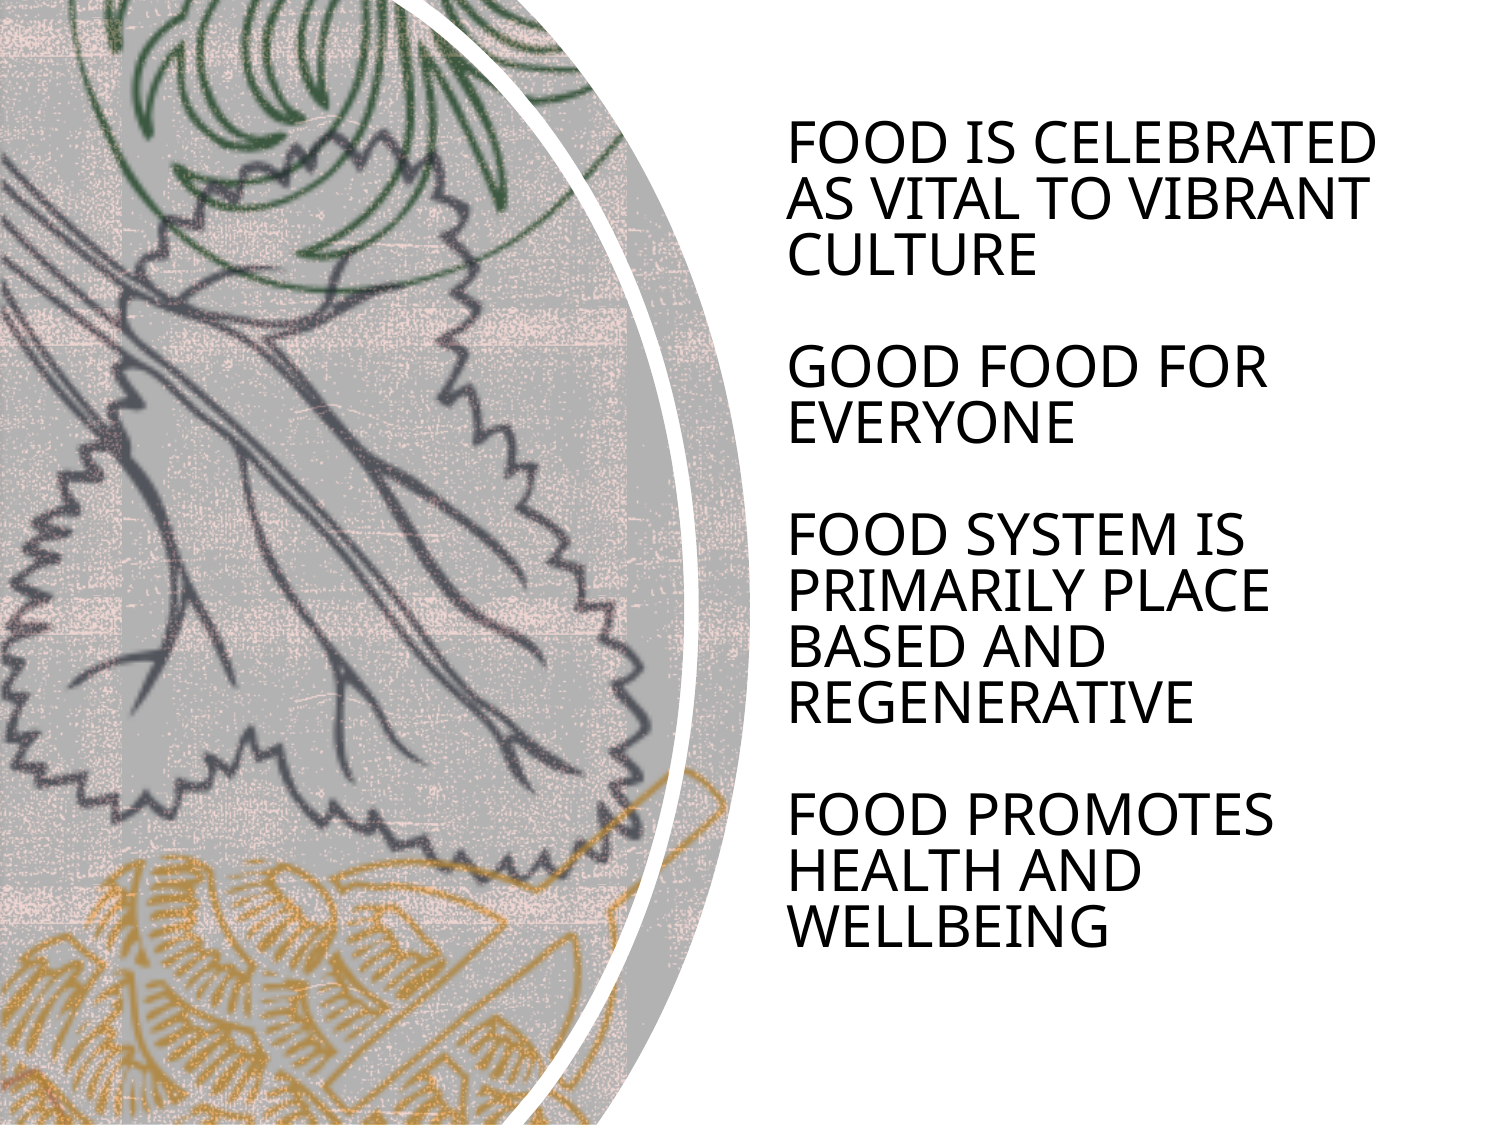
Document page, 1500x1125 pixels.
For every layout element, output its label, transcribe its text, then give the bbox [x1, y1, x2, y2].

title FOOD IS CELEBRATED AS VITAL TO VIBRANT CULTURE GOOD FOOD FOR EVERYONE FOOD SYSTEM IS PRIMARILY PLACE BASED AND REGENERATIVE FOOD PROMOTES HEALTH AND WELLBEING [771, 470, 1436, 967]
picture [0, 0, 751, 1125]
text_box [1186, 667, 1321, 846]
text_box [751, 0, 1500, 1125]
